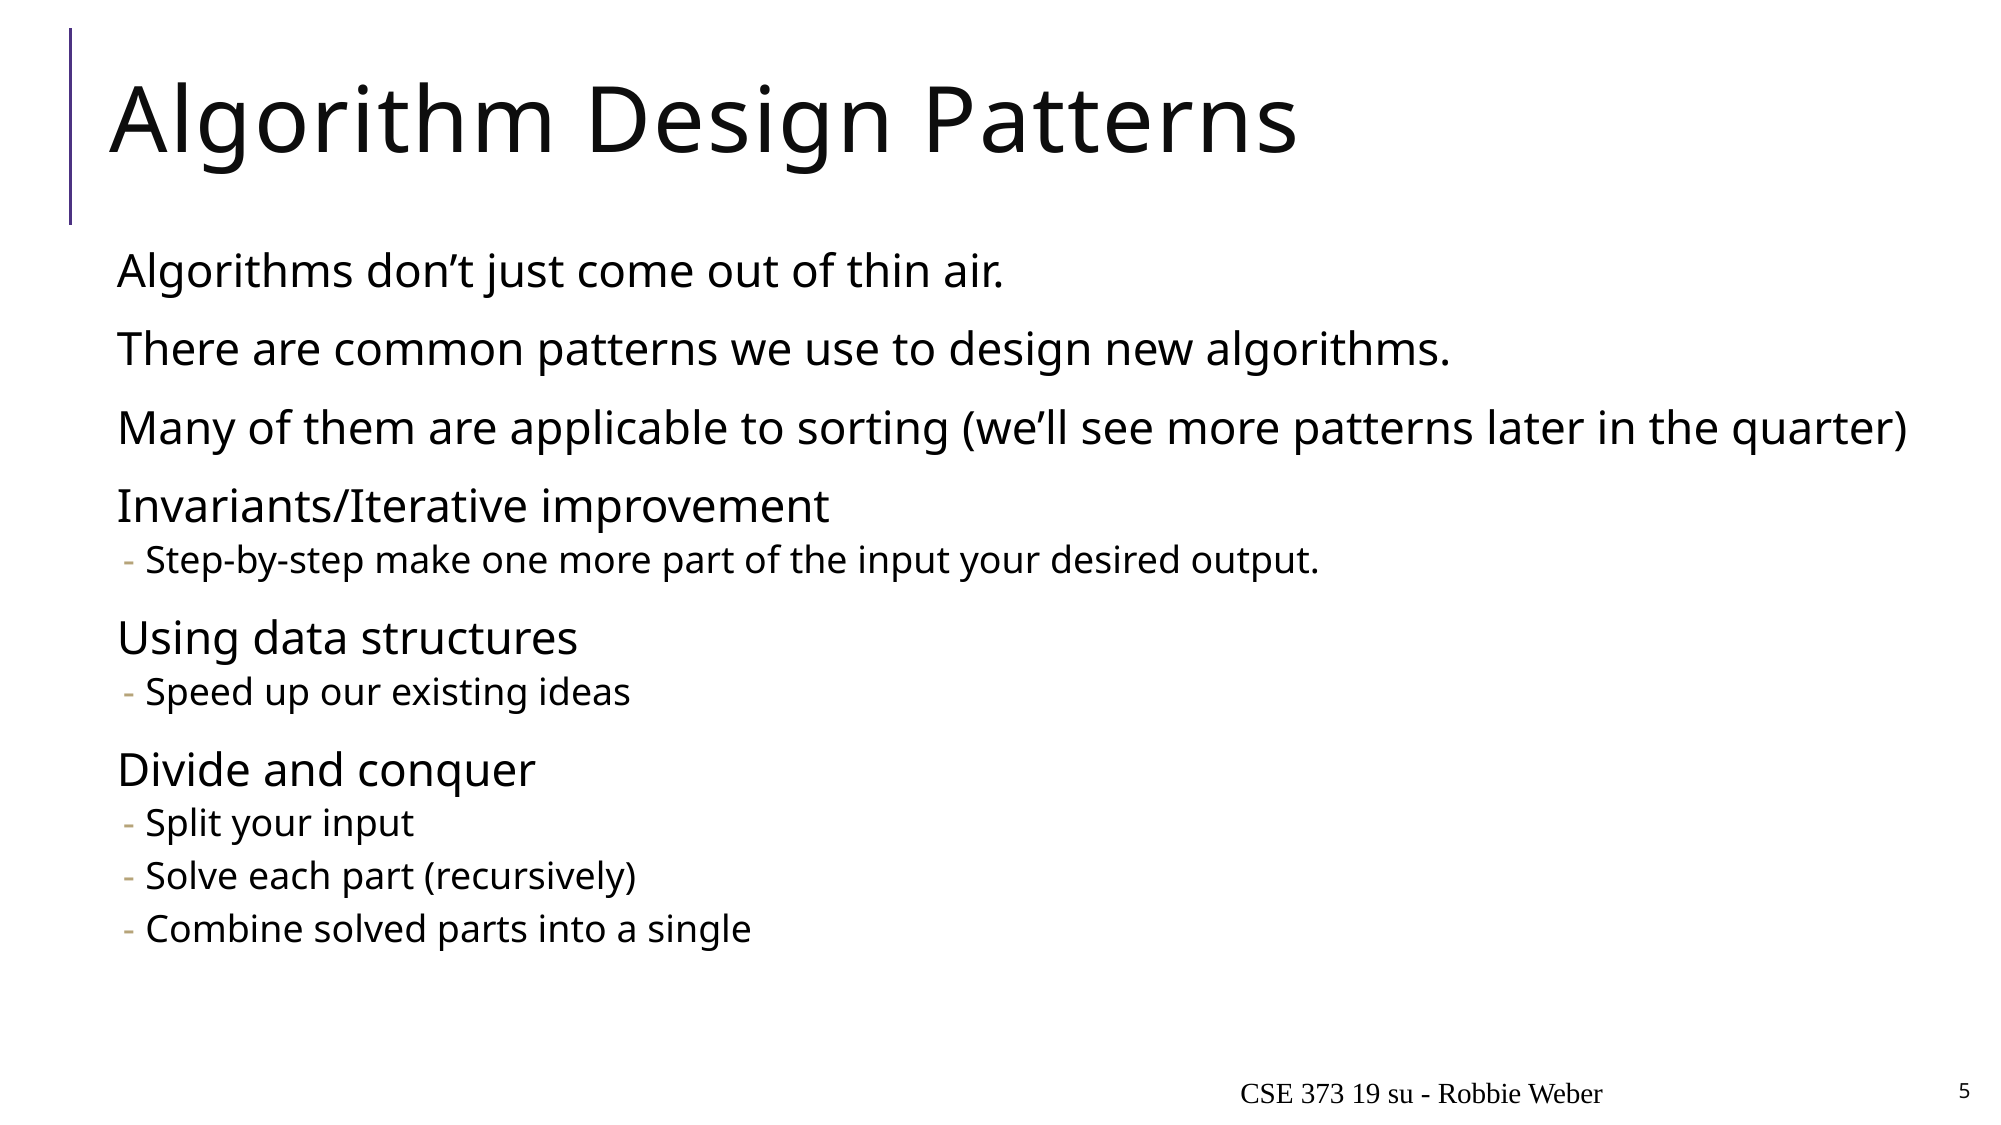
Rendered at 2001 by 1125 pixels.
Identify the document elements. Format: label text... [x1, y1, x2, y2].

slide_number 5 [1916, 1069, 1986, 1115]
list Algorithms don’t just come out of thin air. There are common patterns we use to design new algorithms. Many of them are applicable to sorting (we’ll see more patterns later in the quarter) Invariants/Iterative improvement Step-by-step make one more part of the input your desired output. Using data structures Speed up our existing ideas Divide and conquer Split your input Solve each part (recursively) Combine solved parts into a single [94, 240, 1930, 1035]
title Algorithm Design Patterns [94, 43, 1930, 210]
footer CSE 373 19 su - Robbie Weber [937, 1069, 1906, 1115]
